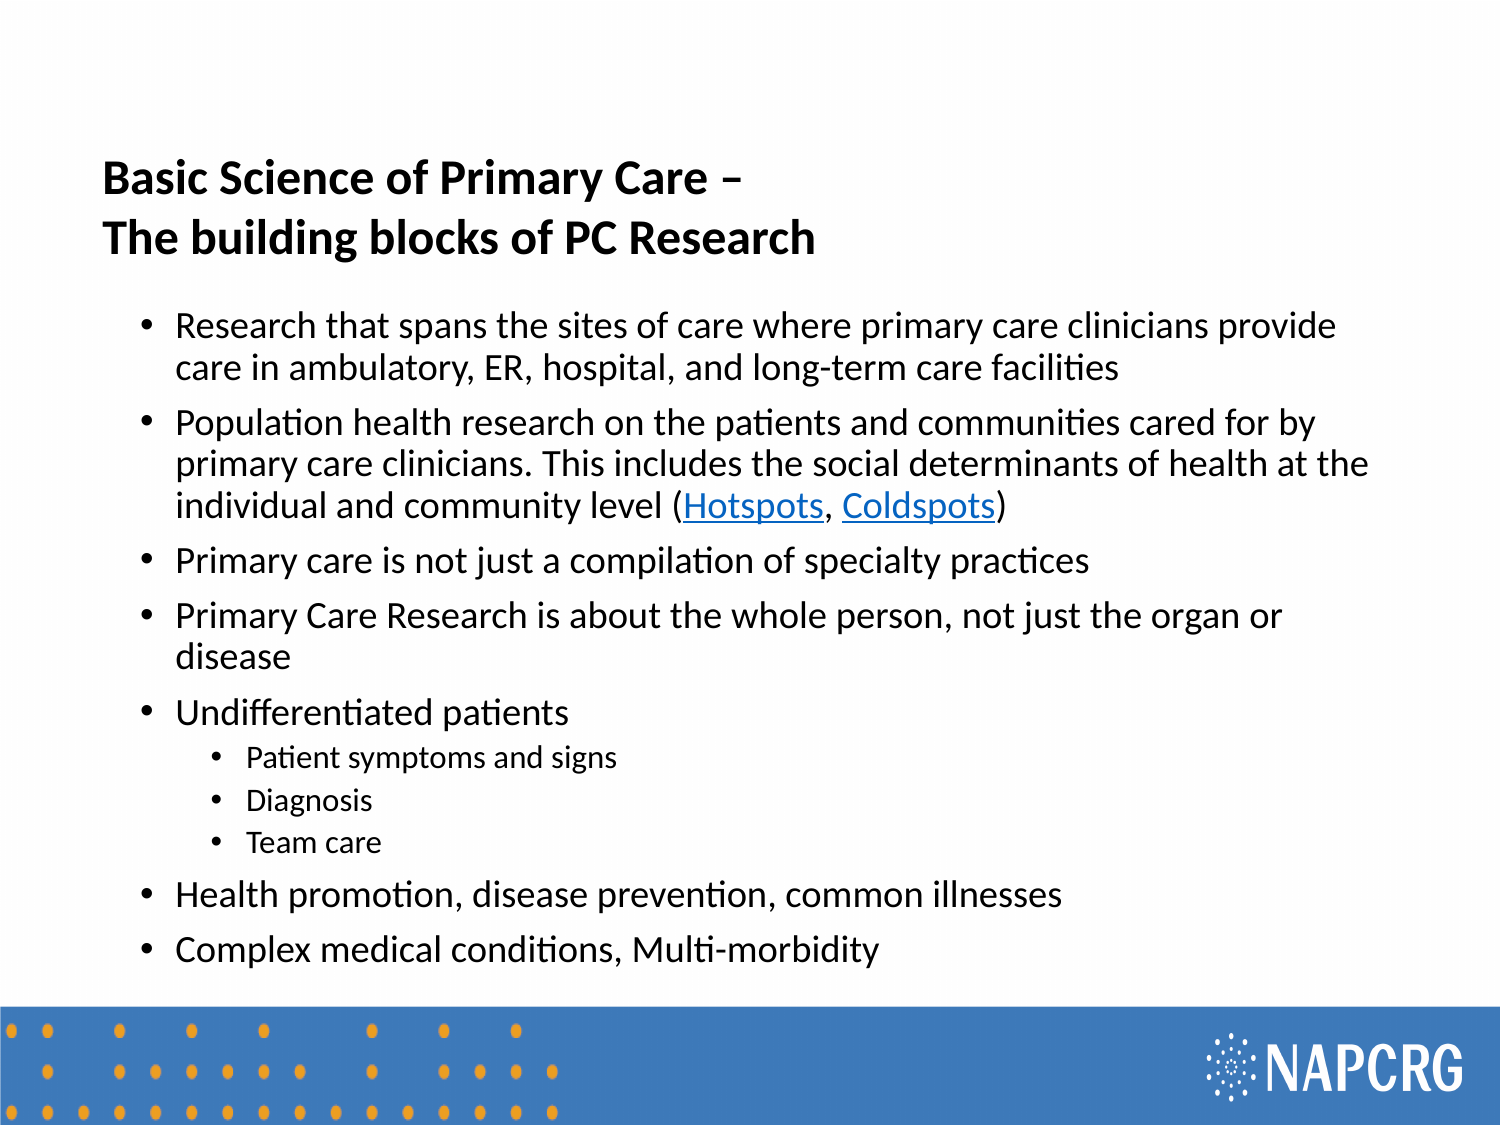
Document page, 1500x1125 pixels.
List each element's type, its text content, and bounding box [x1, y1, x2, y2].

list Research that spans the sites of care where primary care clinicians provide care in ambulatory, ER, hospital, and long-term care facilities Population health research on the patients and communities cared for by primary care clinicians. This includes the social determinants of health at the individual and community level (Hotspots, Coldspots) Primary care is not just a compilation of specialty practices Primary Care Research is about the whole person, not just the organ or disease Undifferentiated patients Patient symptoms and signs Diagnosis Team care Health promotion, disease prevention, common illnesses Complex medical conditions, Multi-morbidity [125, 298, 1413, 988]
text_box Basic Science of Primary Care – The building blocks of PC Research [87, 137, 1188, 273]
picture [0, 1, 1500, 1125]
